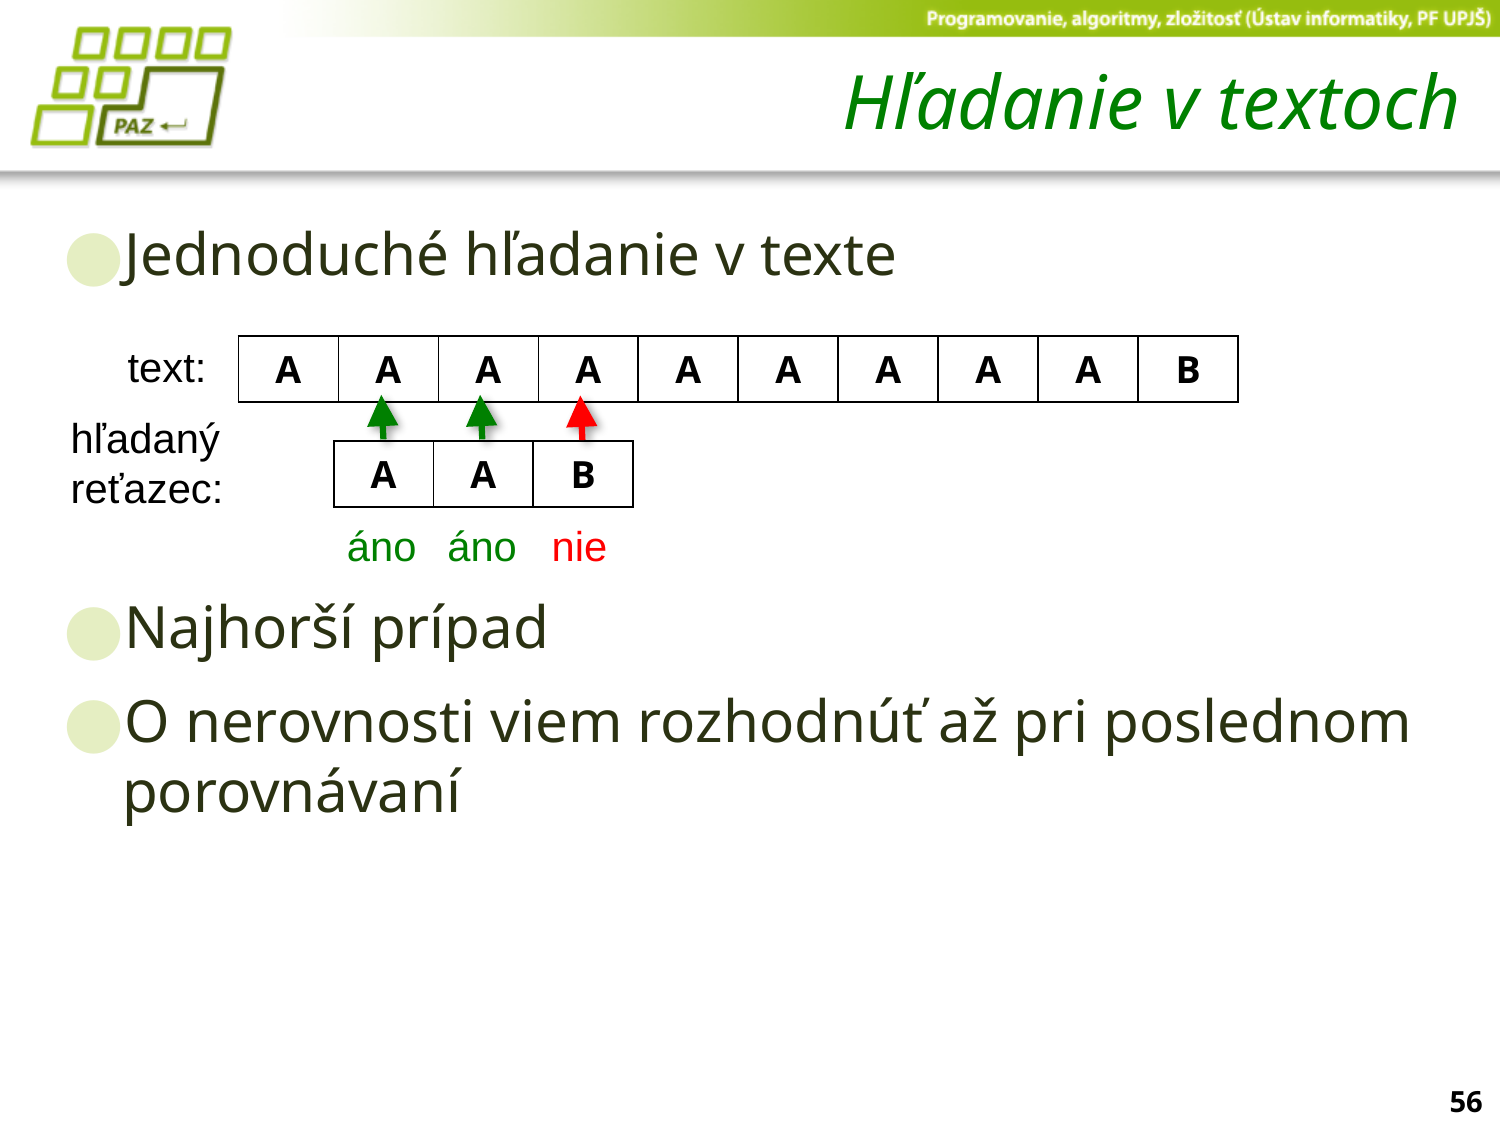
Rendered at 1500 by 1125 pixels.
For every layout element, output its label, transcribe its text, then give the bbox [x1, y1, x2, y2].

table_header A [439, 337, 538, 401]
text_box [470, 394, 492, 440]
table_header A [339, 337, 438, 401]
table_header A [939, 337, 1037, 401]
text_box text: [112, 333, 222, 399]
text_box áno [432, 512, 533, 577]
table_header A [239, 337, 338, 401]
table_header A [1039, 337, 1137, 401]
table_header A [739, 337, 837, 401]
text_box áno [332, 512, 432, 578]
text_box hľadaný reťazec: [55, 404, 239, 520]
table_header B [534, 442, 632, 506]
table_header A [639, 337, 737, 401]
table_header A [434, 442, 532, 506]
text_box nie [536, 512, 623, 577]
picture [0, 0, 1500, 1125]
text_box [570, 395, 592, 441]
list Jednoduché hľadanie v texte Najhorší prípad O nerovnosti viem rozhodnúť až pri poslednom porovnávaní [48, 209, 1456, 1080]
table_header B [1139, 337, 1237, 401]
table_header A [335, 442, 433, 506]
table_header A [839, 337, 937, 401]
table_header A [539, 337, 637, 401]
text_box [371, 394, 393, 440]
title Hľadanie v textoch [343, 46, 1477, 135]
